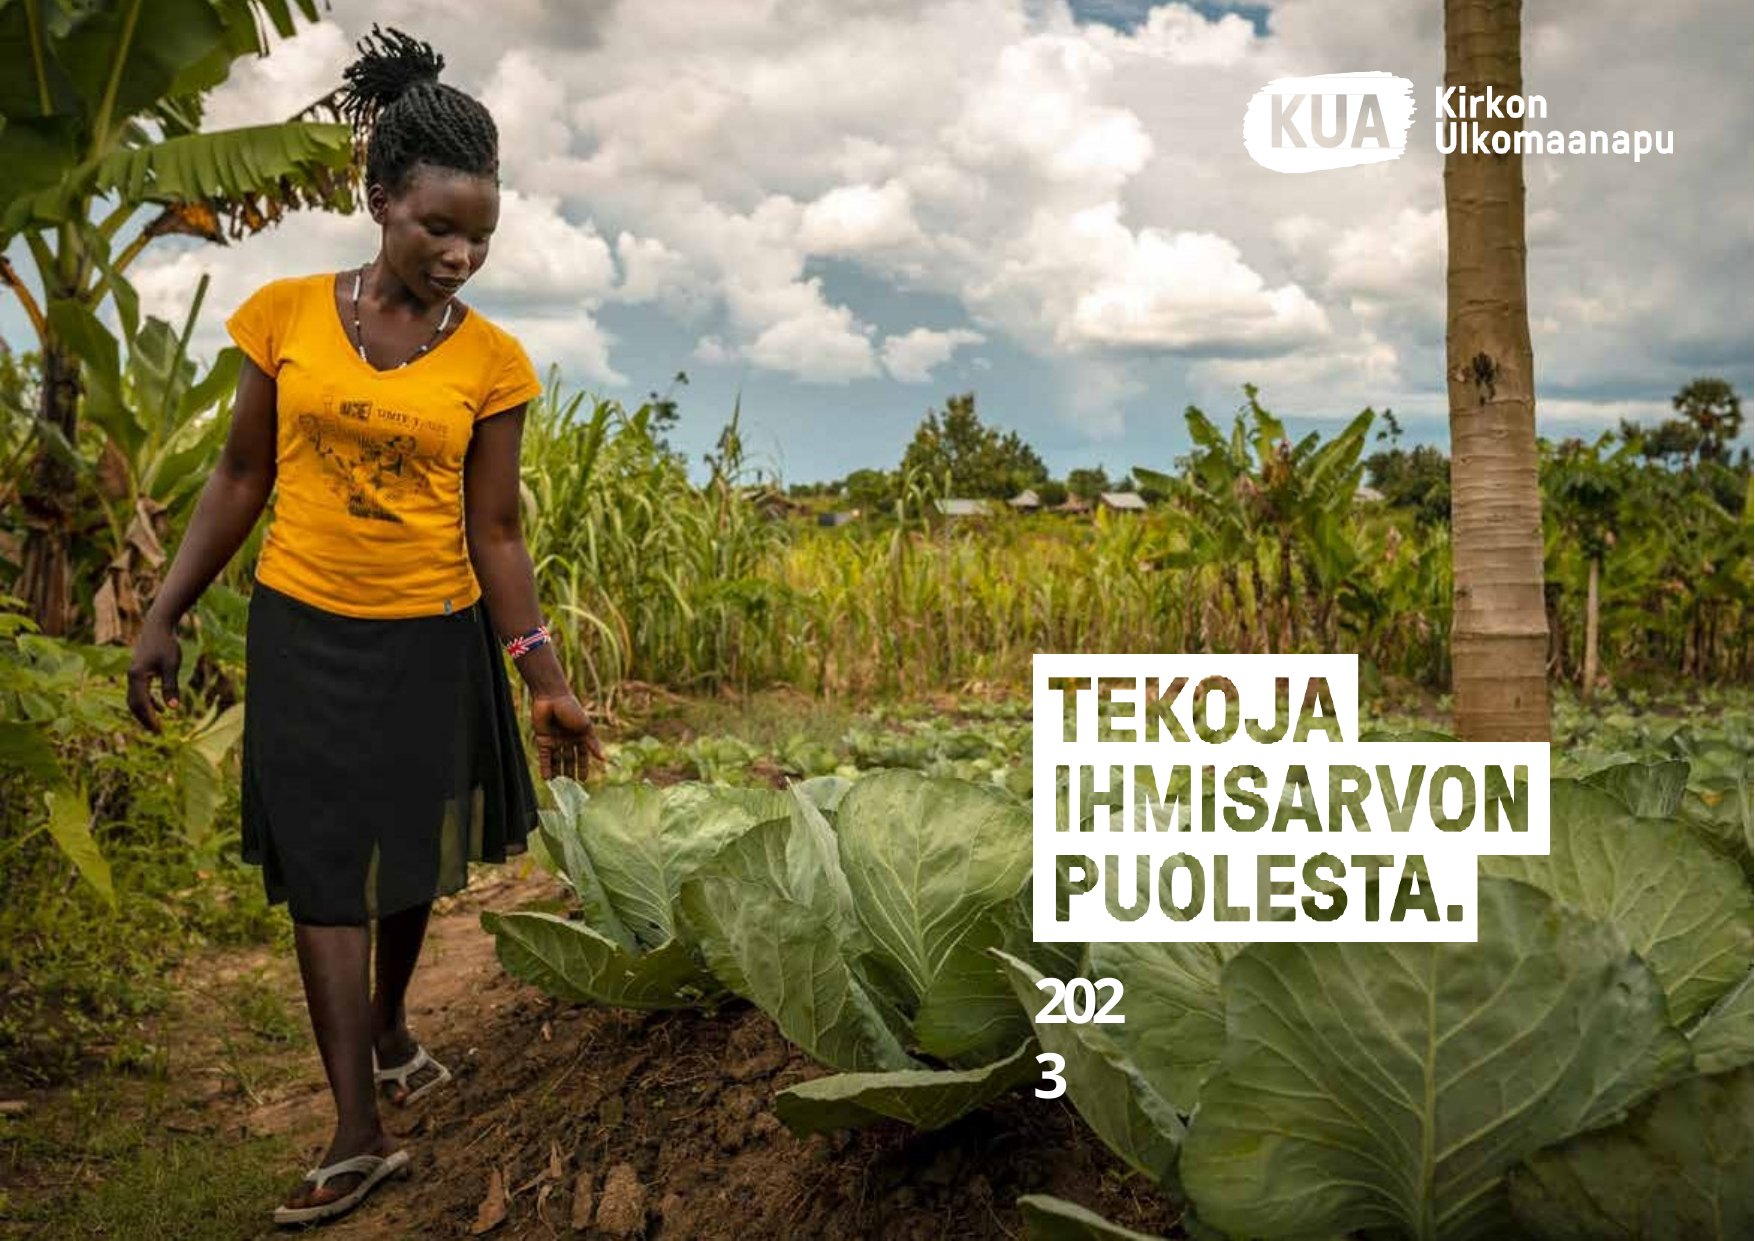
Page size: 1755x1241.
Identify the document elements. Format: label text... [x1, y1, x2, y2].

title 2023 [598, 959, 1156, 1169]
picture [0, 0, 1754, 1241]
